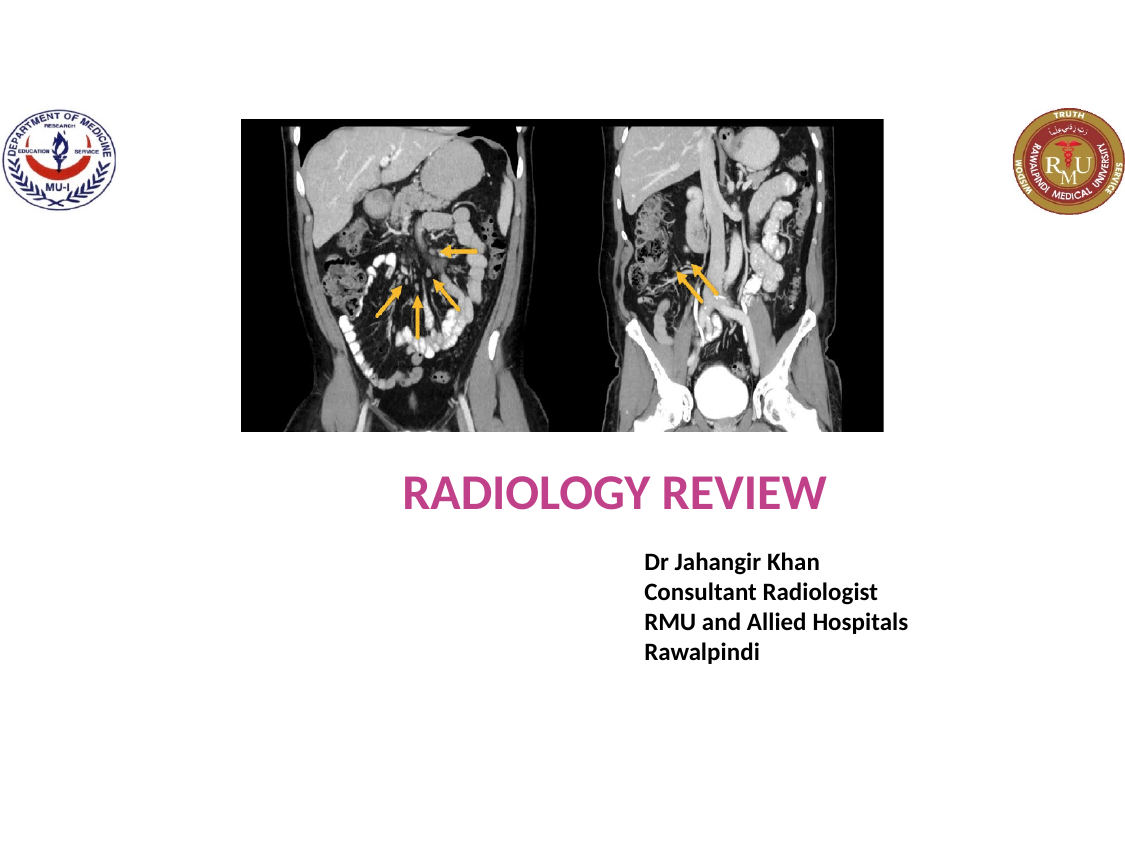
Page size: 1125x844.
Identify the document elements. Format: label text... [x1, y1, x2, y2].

picture [240, 118, 884, 433]
picture [0, 108, 120, 214]
title RADIOLOGY REVIEW [387, 440, 874, 528]
text_box Dr Jahangir Khan Consultant Radiologist RMU and Allied Hospitals Rawalpindi [629, 538, 1065, 673]
picture [1012, 108, 1125, 216]
